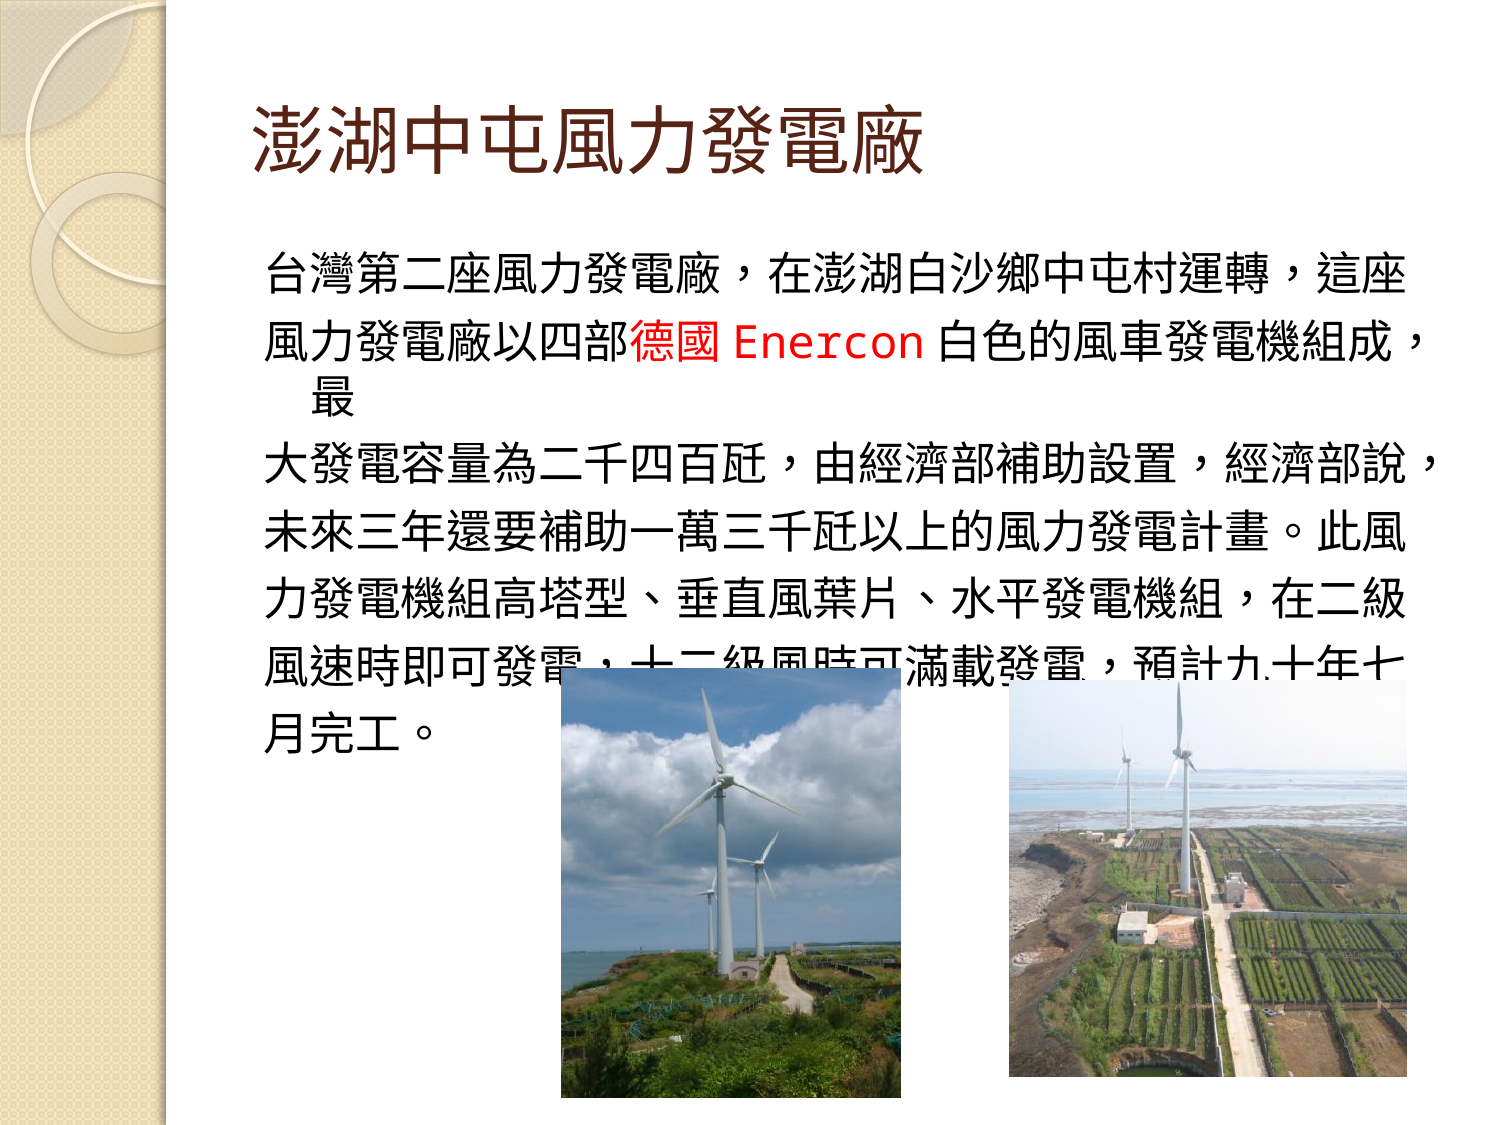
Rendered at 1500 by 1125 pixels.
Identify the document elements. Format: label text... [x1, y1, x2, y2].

picture [1009, 680, 1408, 1078]
picture [560, 668, 901, 1099]
title 澎湖中屯風力發電廠 [235, 45, 1466, 233]
list 台灣第二座風力發電廠，在澎湖白沙鄉中屯村運轉，這座 風力發電廠以四部德國Enercon白色的風車發電機組成，最 大發電容量為二千四百瓩，由經濟部補助設置，經濟部說， 未來三年還要補助一萬三千瓩以上的風力發電計畫。此風 力發電機組高塔型、垂直風葉片、水平發電機組，在二級 風速時即可發電，十二級風時可滿載發電，預計九十年七 月完工。 [235, 237, 1466, 1025]
